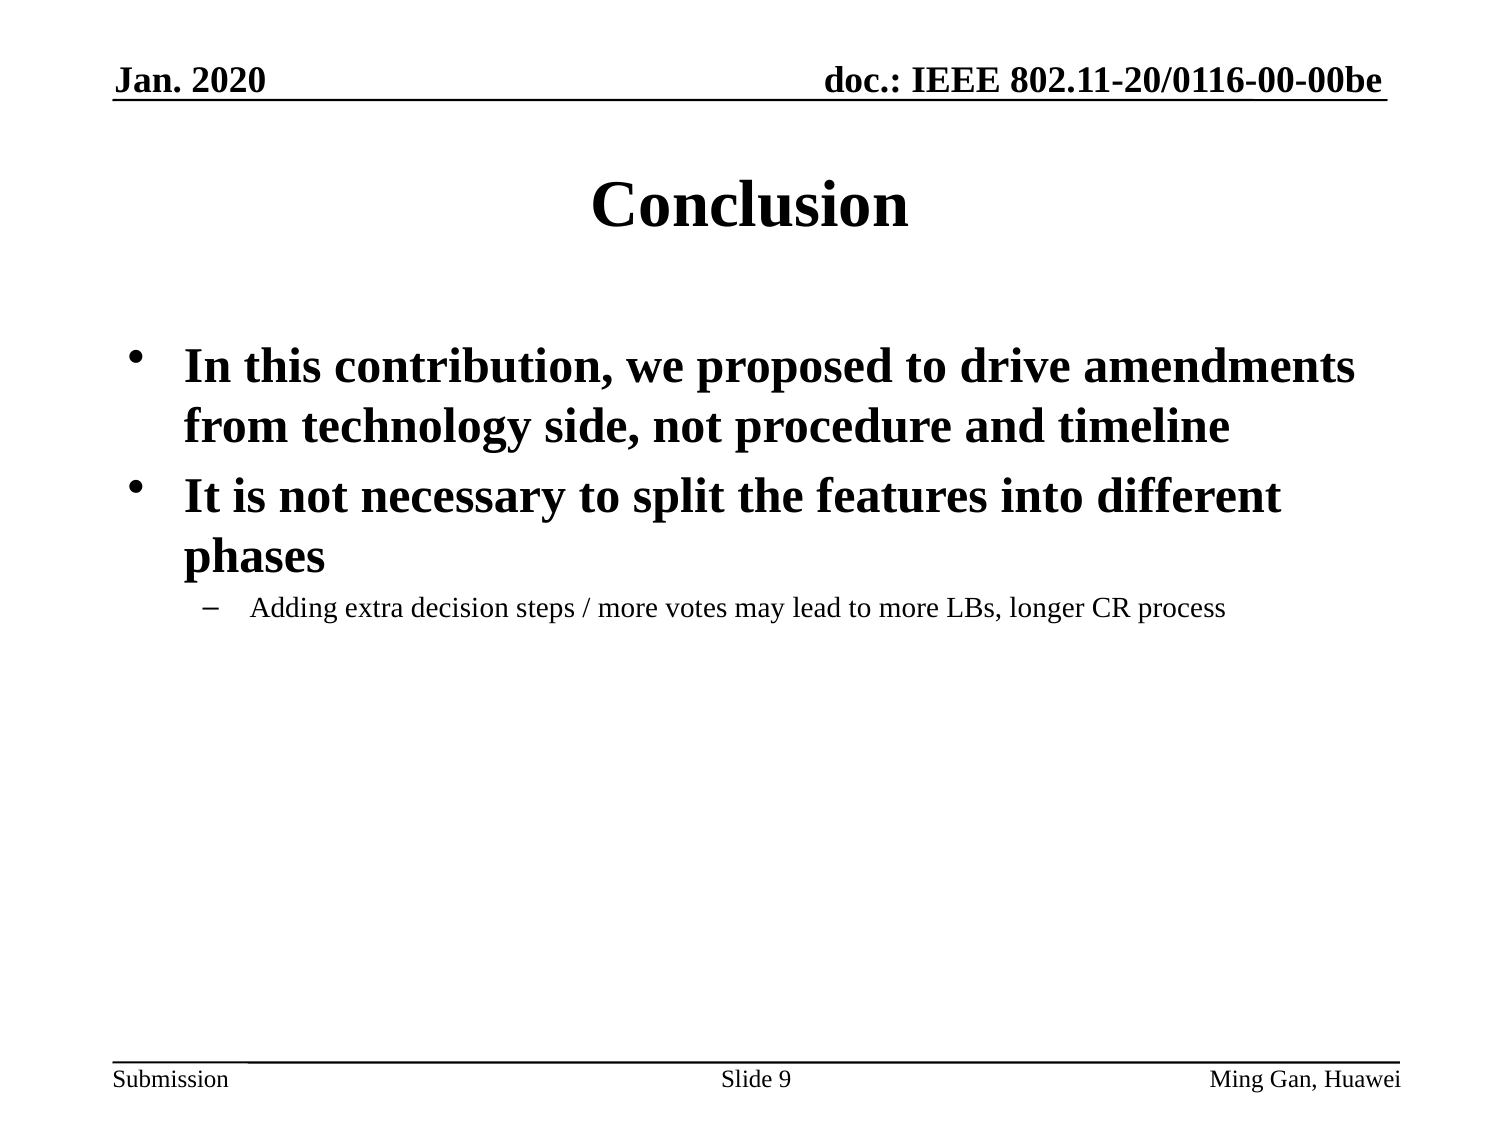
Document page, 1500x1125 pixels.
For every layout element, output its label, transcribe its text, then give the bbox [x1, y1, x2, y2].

footer Ming Gan, Huawei [1206, 1061, 1402, 1093]
slide_number Slide 9 [712, 1061, 800, 1093]
list In this contribution, we proposed to drive amendments from technology side, not procedure and timeline It is not necessary to split the features into different phases Adding extra decision steps / more votes may lead to more LBs, longer CR process [112, 324, 1388, 1001]
title Conclusion [112, 112, 1388, 288]
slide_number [114, 54, 273, 101]
